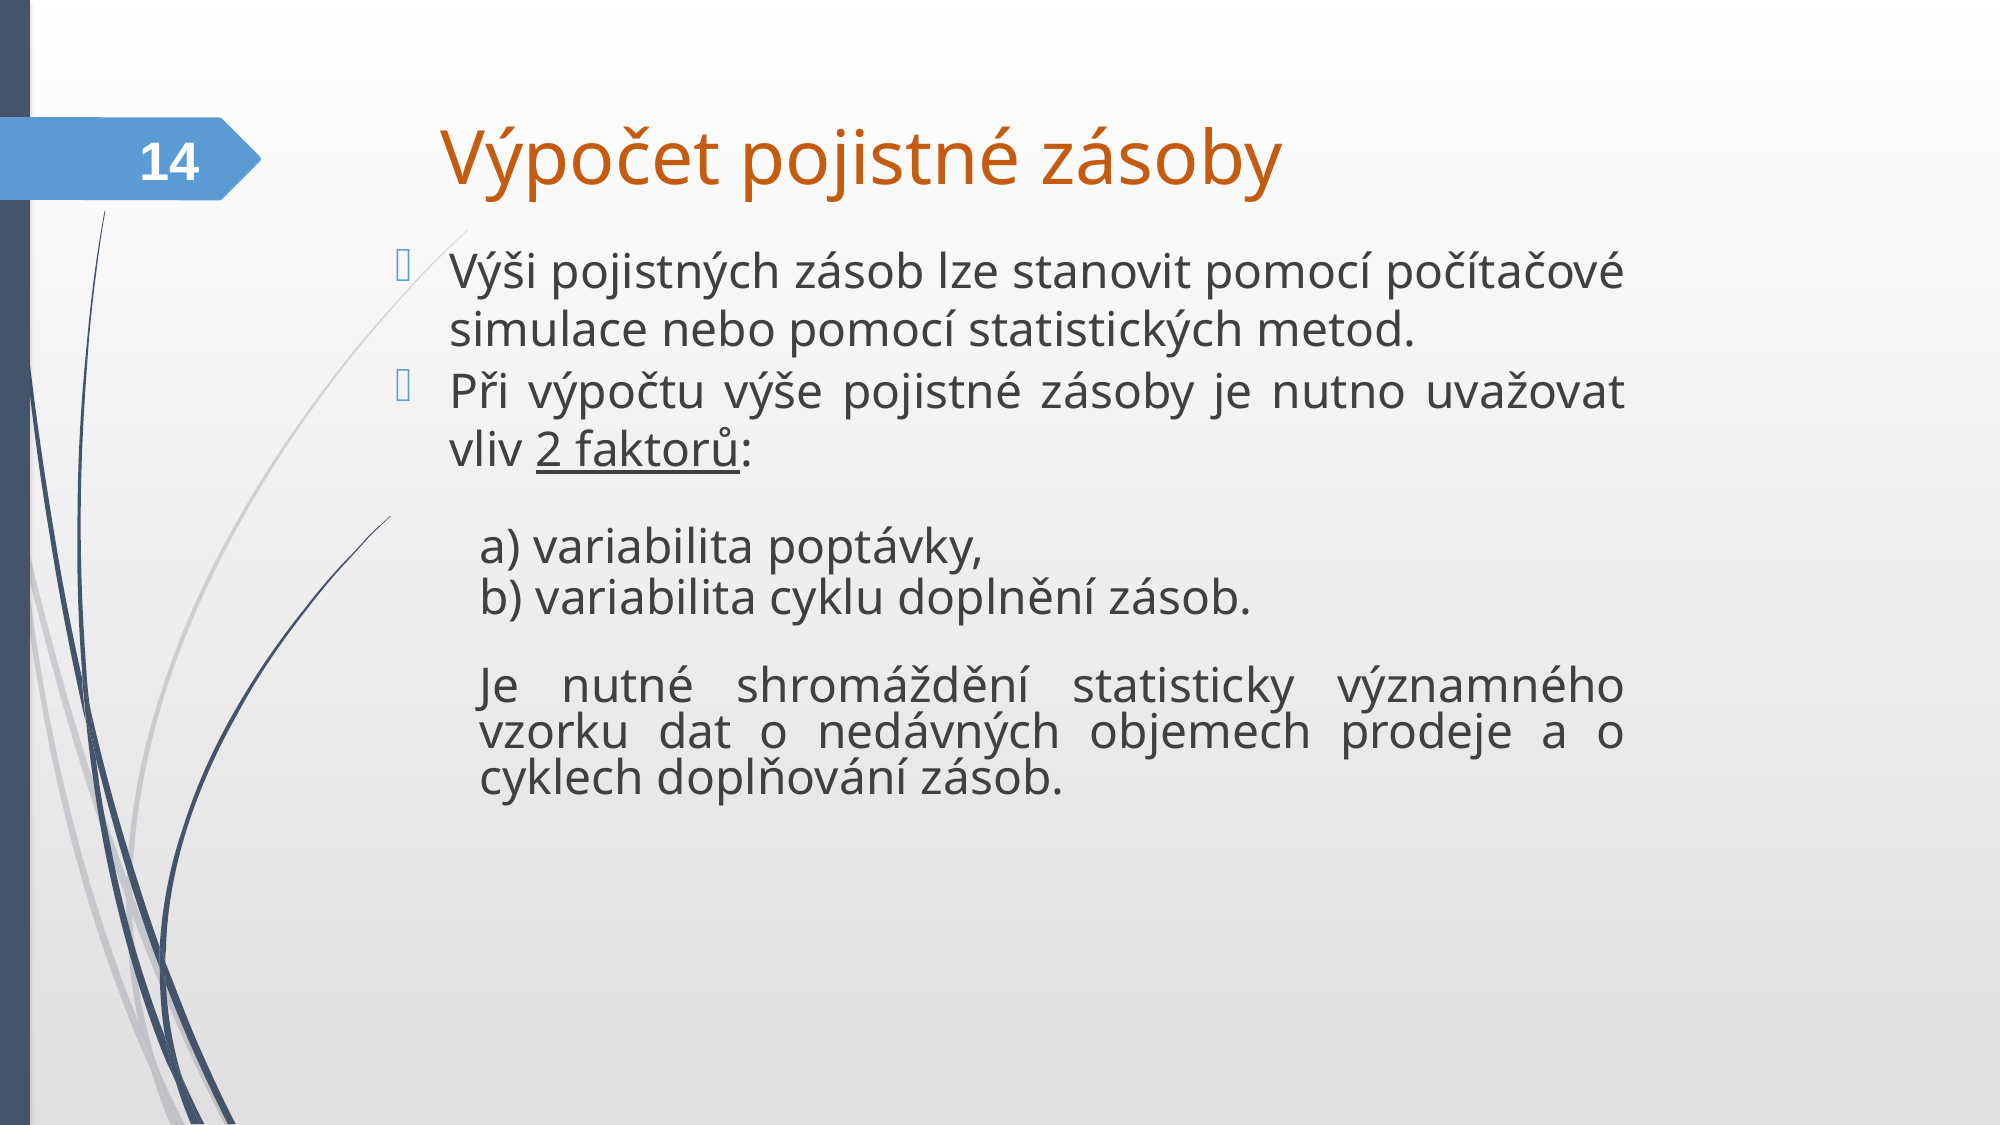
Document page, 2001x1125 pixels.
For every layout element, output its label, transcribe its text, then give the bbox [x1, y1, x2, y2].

text_box Výši pojistných zásob lze stanovit pomocí počítačové simulace nebo pomocí statistických metod. Při výpočtu výše pojistné zásoby je nutno uvažovat vliv 2 faktorů: a) variabilita poptávky, b) variabilita cyklu doplnění zásob. Je nutné shromáždění statisticky významného vzorku dat o nedávných objemech prodeje a o cyklech doplňování zásob. [380, 233, 1643, 845]
text_box Výpočet pojistné zásoby [425, 102, 1888, 313]
slide_number 14 [87, 129, 216, 190]
